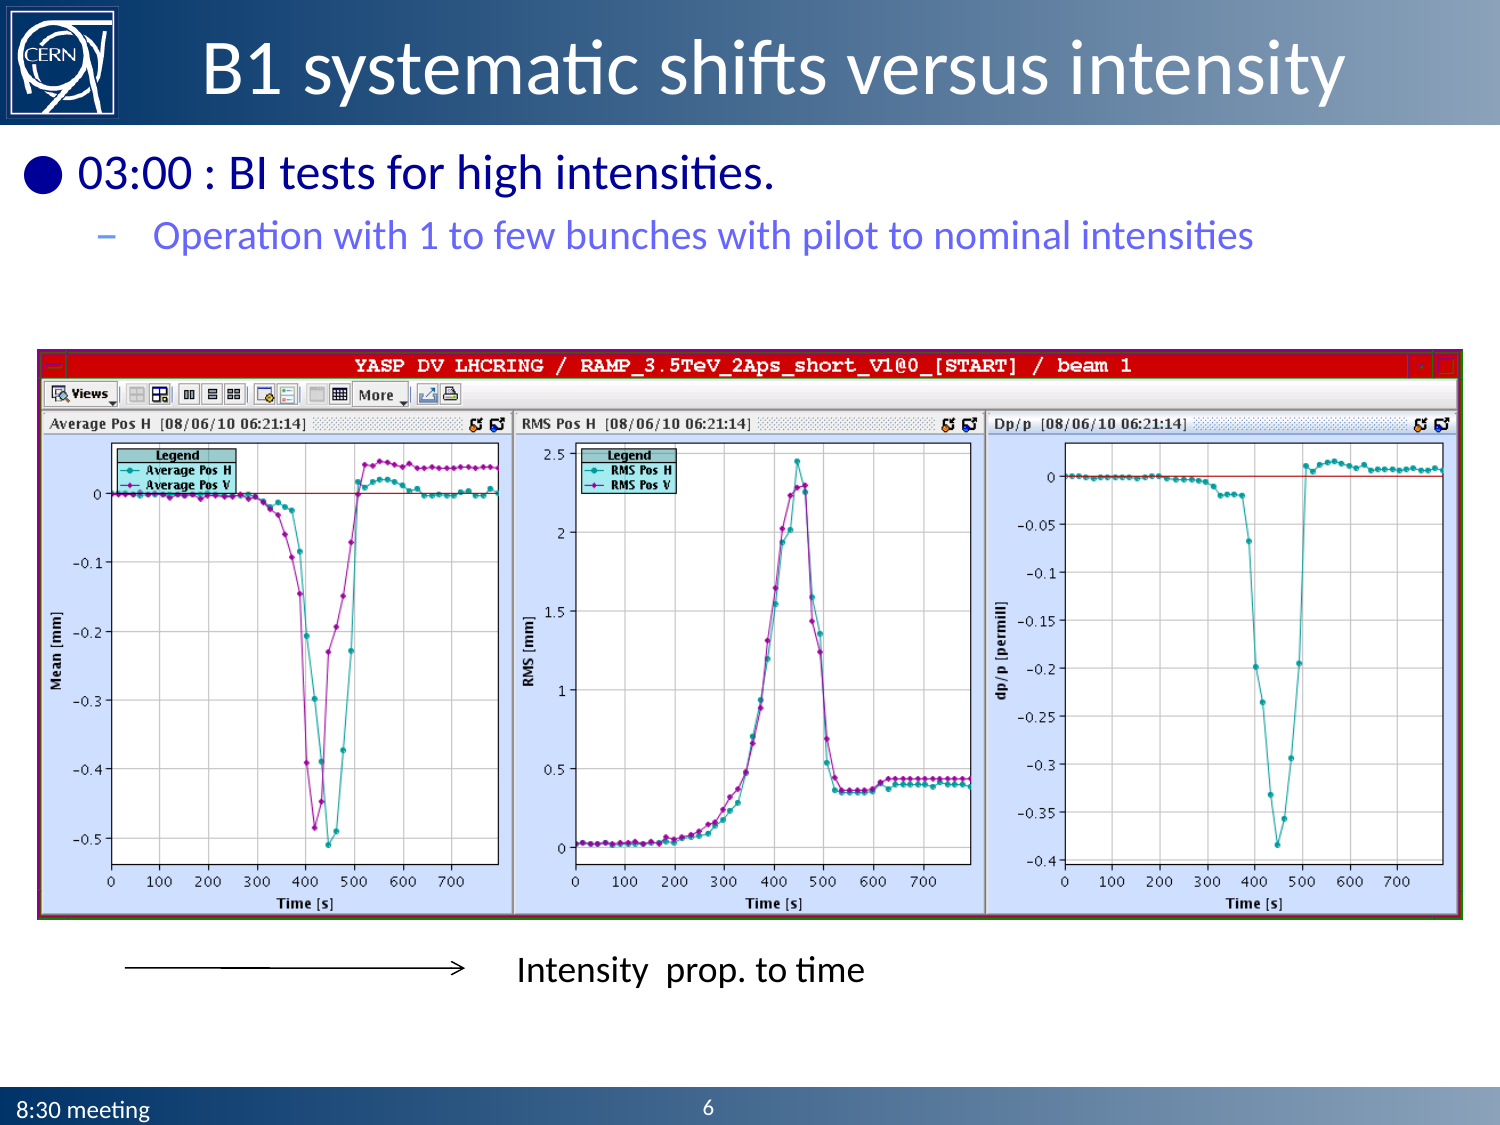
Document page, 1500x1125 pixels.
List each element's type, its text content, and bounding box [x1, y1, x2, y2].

footer 8:30 meeting [0, 1093, 597, 1125]
picture [6, 6, 119, 119]
title B1 systematic shifts versus intensity [124, 0, 1363, 126]
text_box 03:00 : BI tests for high intensities. Operation with 1 to few bunches with pilot to nominal intensities [6, 131, 1500, 350]
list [37, 349, 1463, 921]
slide_number 6 [687, 1089, 876, 1125]
text_box Intensity prop. to time [501, 937, 881, 998]
